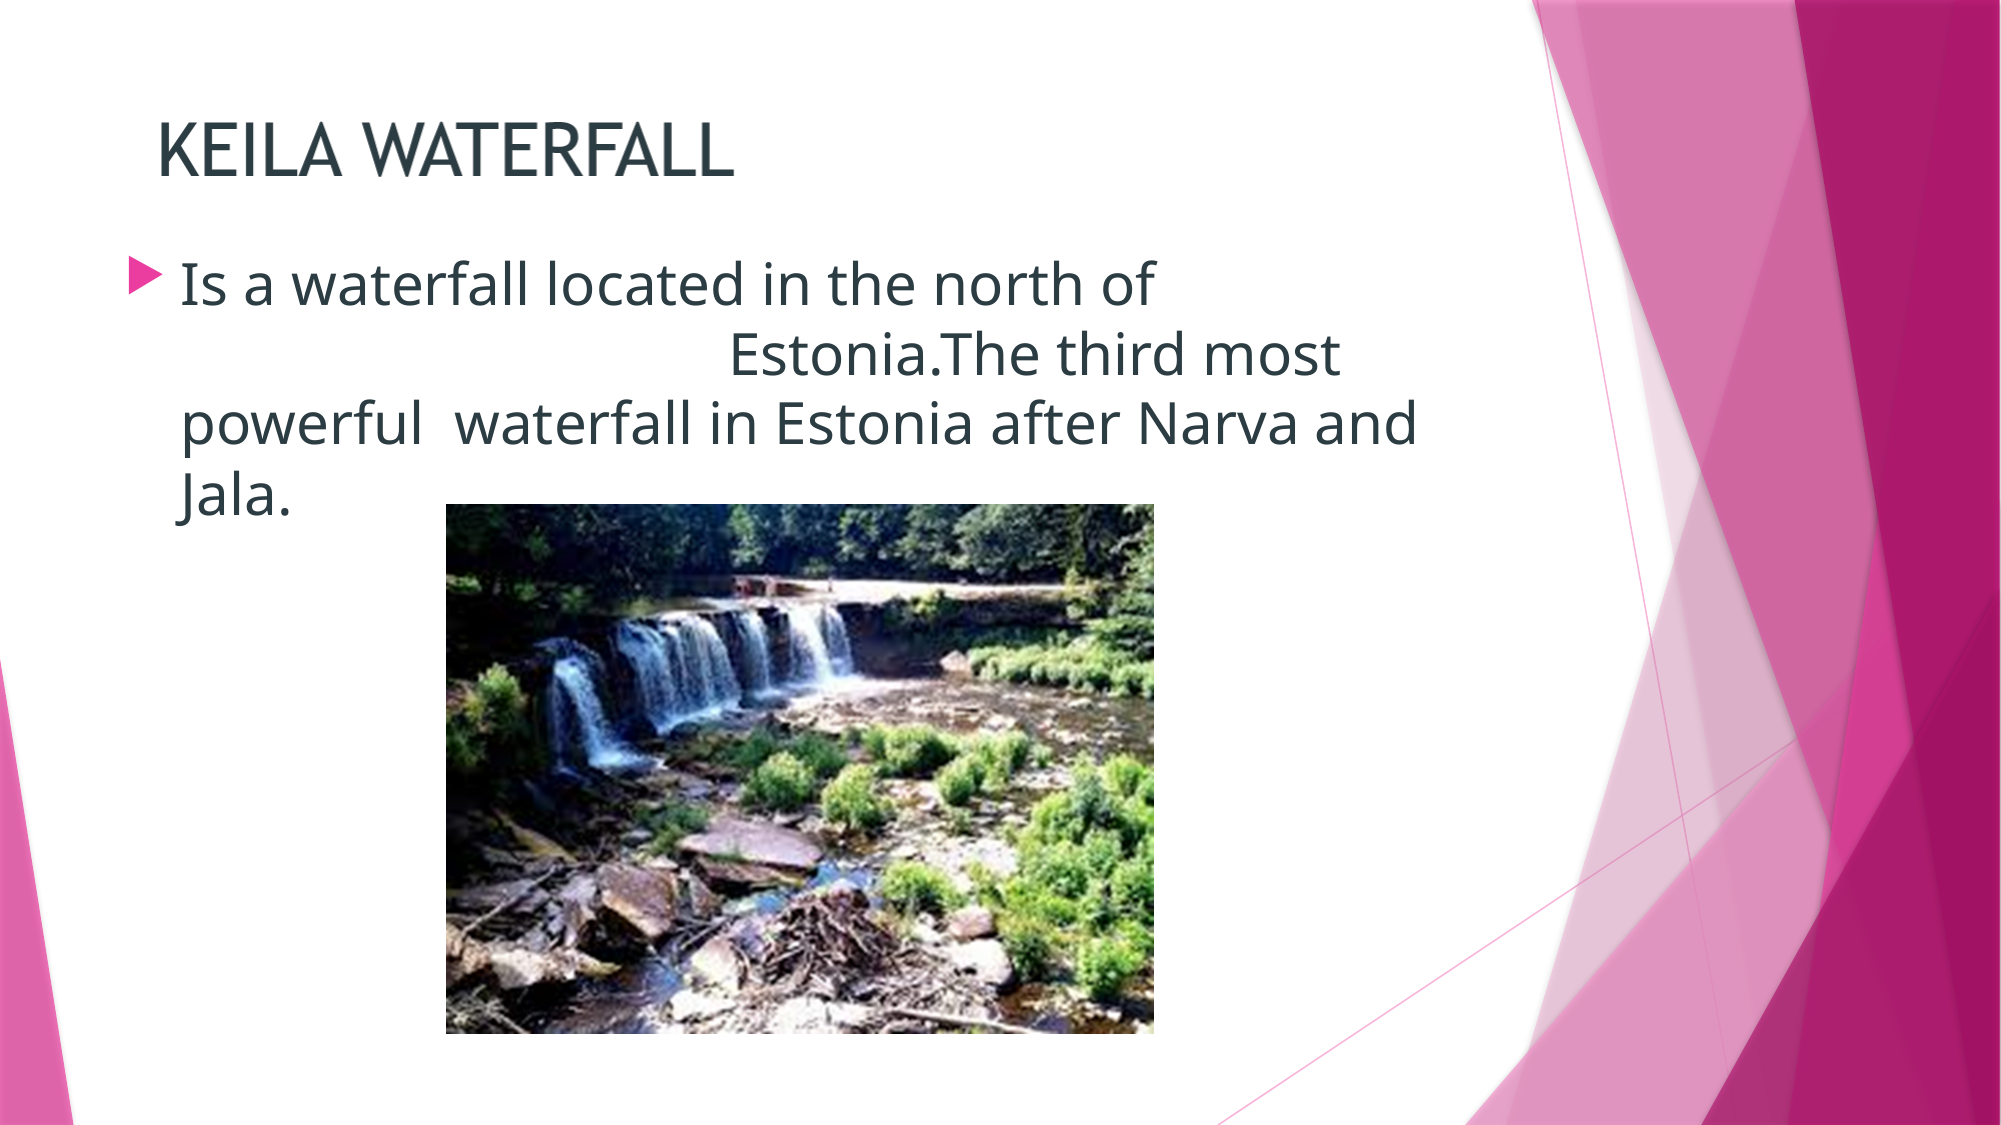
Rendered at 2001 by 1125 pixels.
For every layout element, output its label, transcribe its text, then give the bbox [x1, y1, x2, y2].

picture [110, 80, 1049, 240]
picture [445, 504, 1154, 1035]
list Is a waterfall located in the north of Estonia.The third most powerful waterfall in Estonia after Narva and Jala. [109, 239, 1520, 876]
